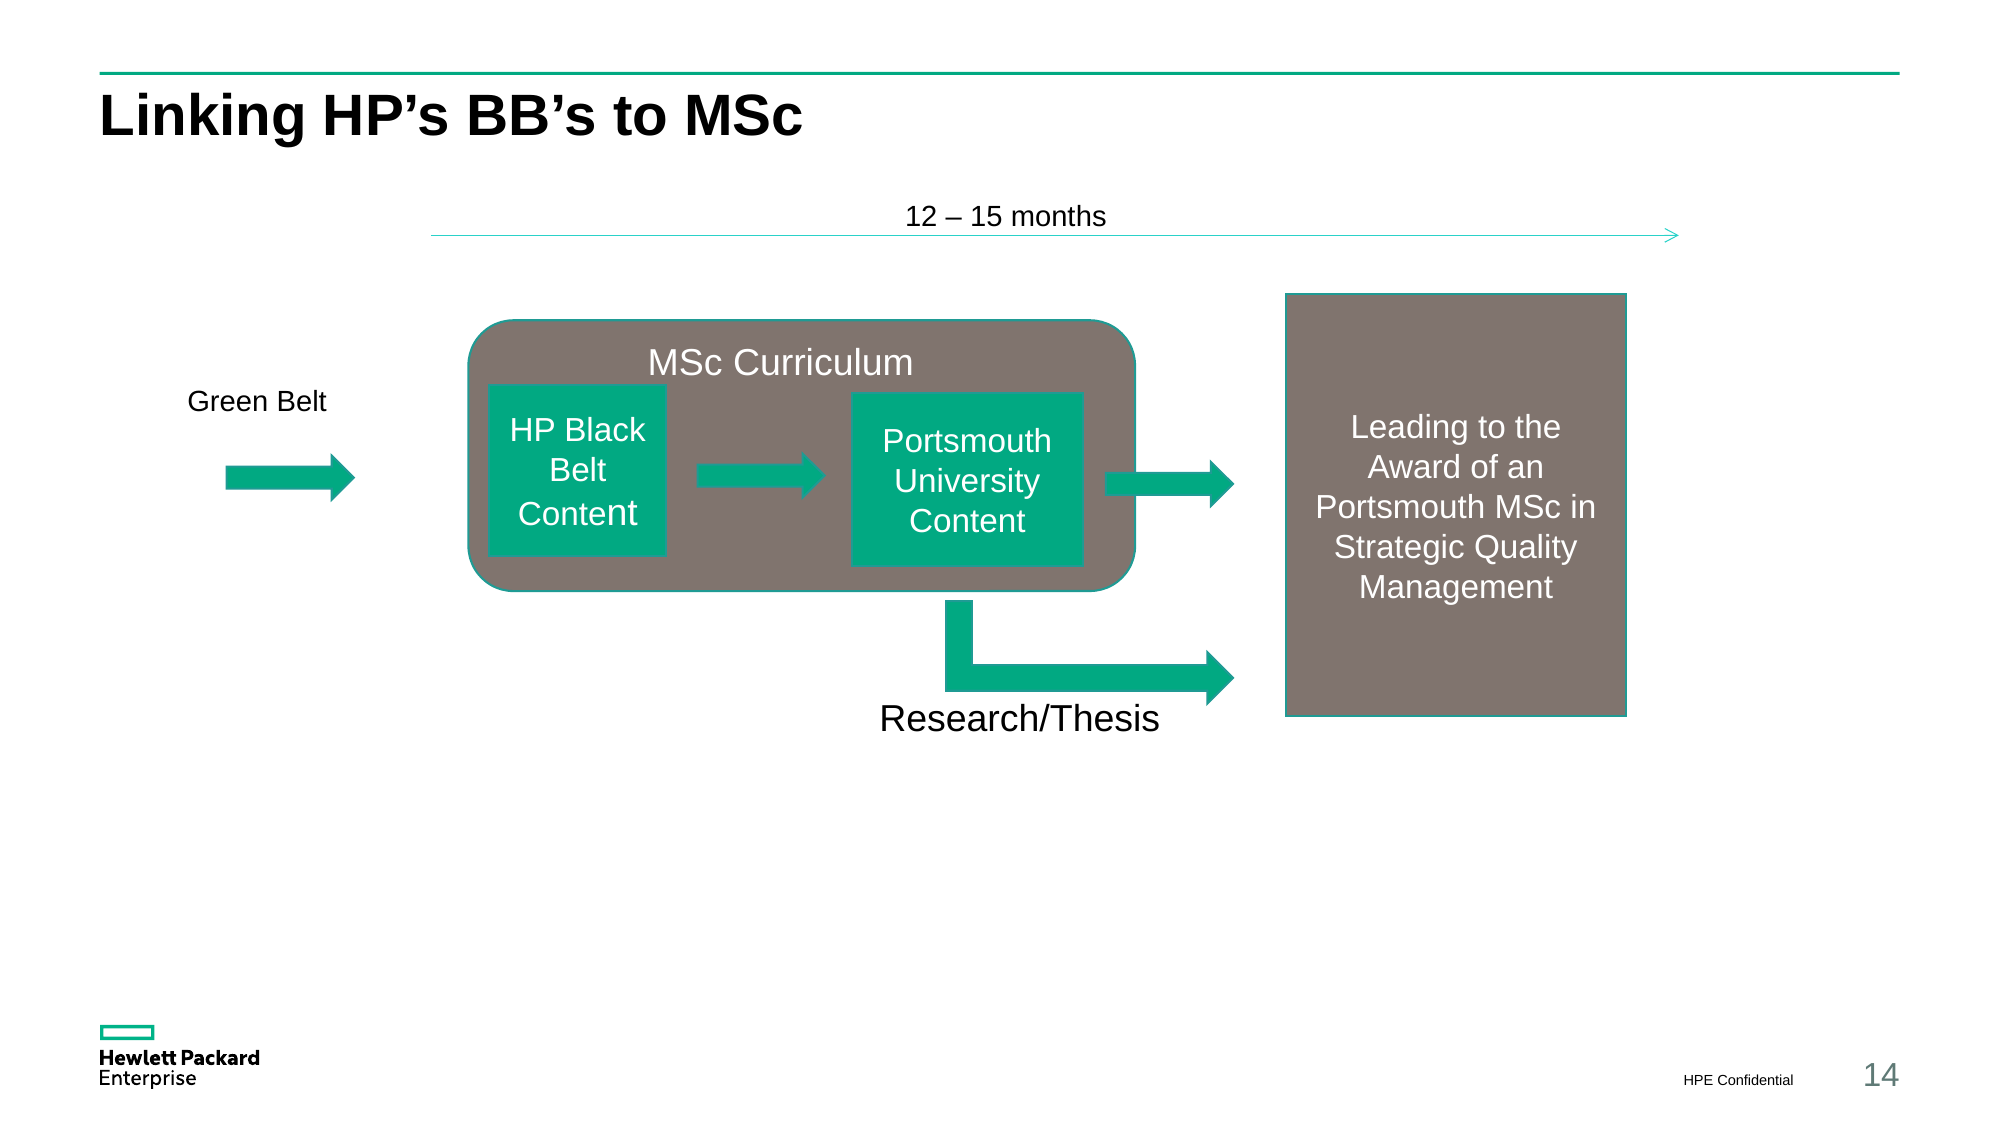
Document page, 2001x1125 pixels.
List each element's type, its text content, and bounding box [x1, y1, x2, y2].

text_box MSc Curriculum [632, 330, 985, 391]
text_box Green Belt [172, 374, 431, 425]
text_box [467, 319, 1137, 593]
text_box HP Black Belt Content [488, 384, 667, 557]
text_box [1104, 459, 1235, 509]
text_box Leading to the Award of an Portsmouth MSc in Strategic Quality Management [1285, 293, 1627, 717]
text_box Research/Thesis [864, 686, 1305, 746]
slide_number 14 [1812, 1054, 1900, 1093]
text_box [225, 453, 356, 503]
footer HPE Confidential [1137, 1054, 1798, 1089]
text_box [696, 451, 827, 501]
text_box 12 – 15 months [890, 189, 1220, 235]
text_box Portsmouth University Content [851, 392, 1084, 567]
title Linking HP’s BB’s to MSc [99, 85, 1900, 225]
text_box 12 – 15 months [890, 236, 1220, 240]
text_box [945, 600, 1235, 686]
